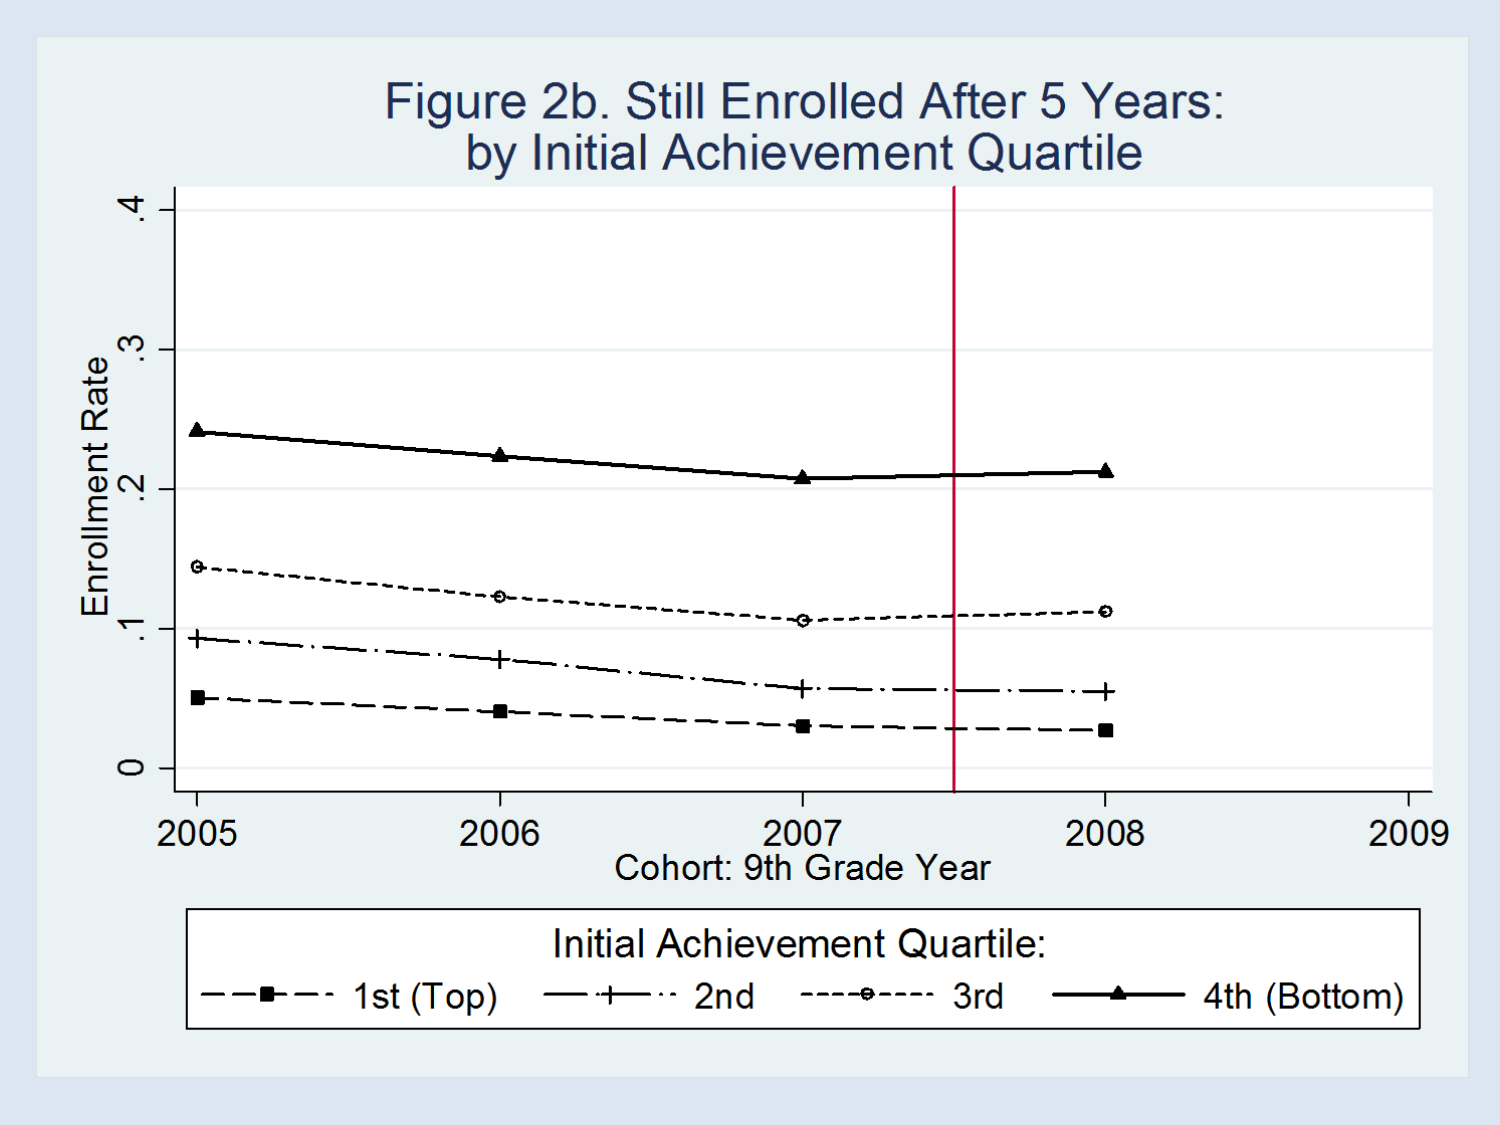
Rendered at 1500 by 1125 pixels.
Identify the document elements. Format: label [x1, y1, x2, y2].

list [24, 24, 1481, 1091]
